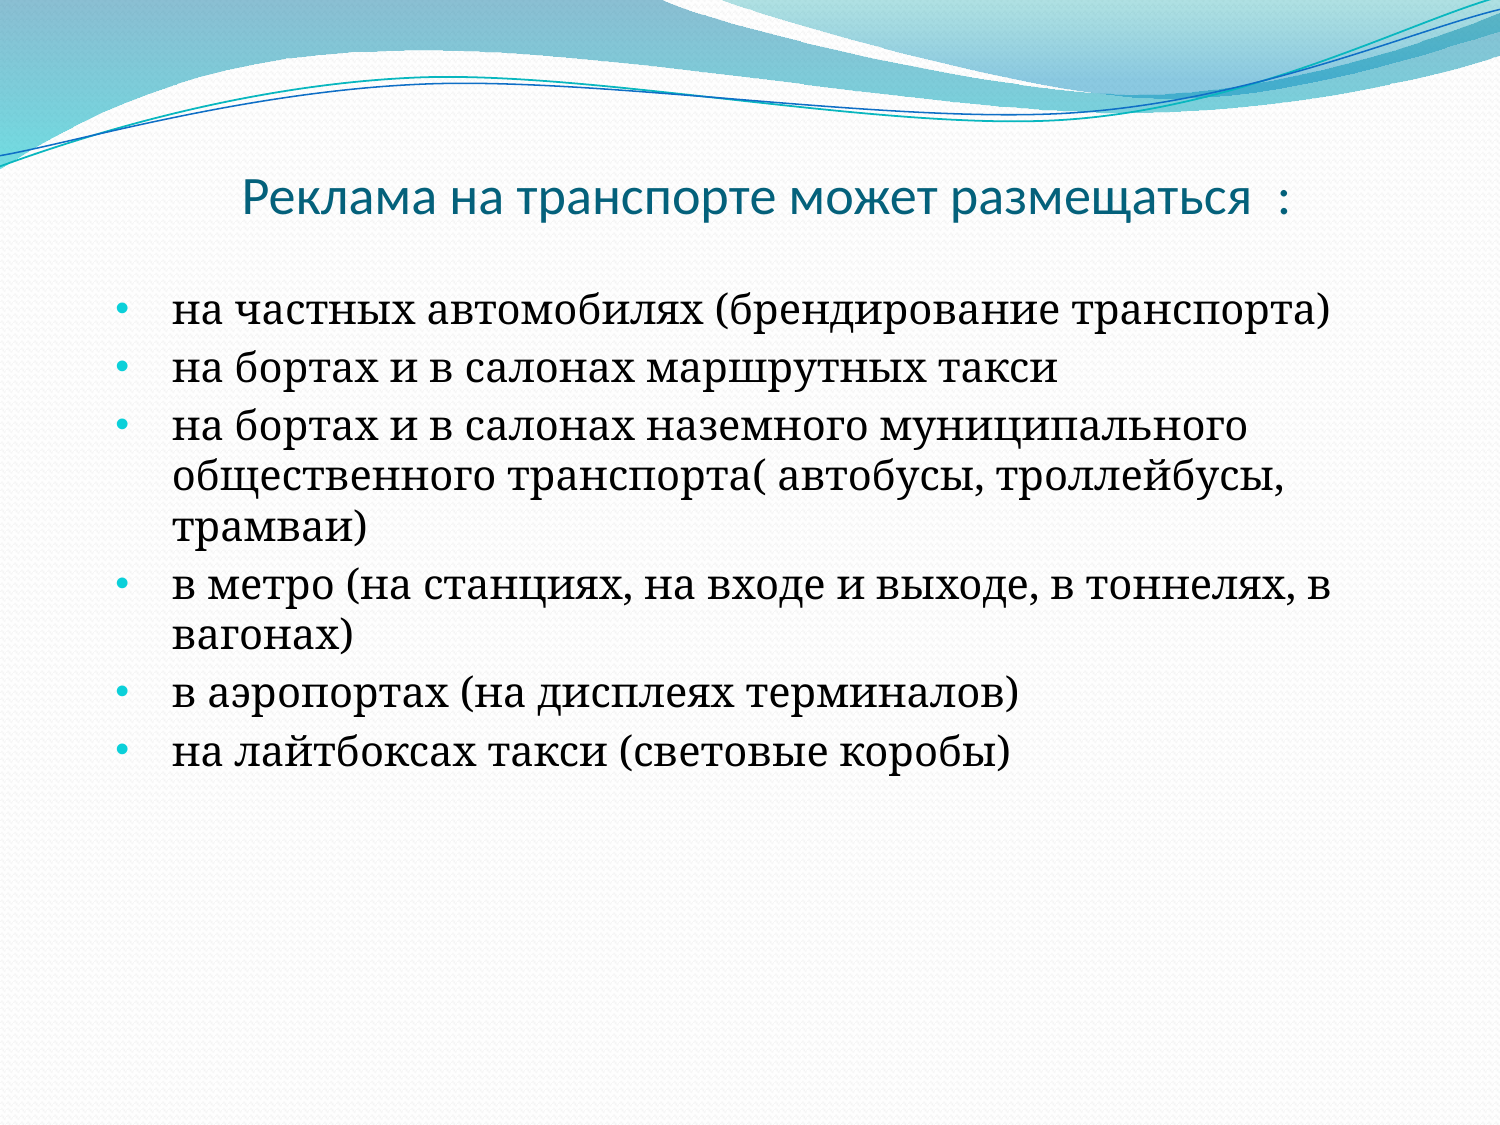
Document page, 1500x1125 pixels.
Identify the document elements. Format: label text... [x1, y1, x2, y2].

list на частных автомобилях (брендирование транспорта) на бортах и в салонах маршрутных такси на бортах и в салонах наземного муниципального общественного транспорта( автобусы, троллейбусы, трамваи) в метро (на станциях, на входе и выходе, в тоннелях, в вагонах) в аэропортах (на дисплеях терминалов) на лайтбоксах такси (световые коробы) [112, 275, 1400, 1025]
title Реклама на транспорте может размещаться : [135, 137, 1400, 226]
